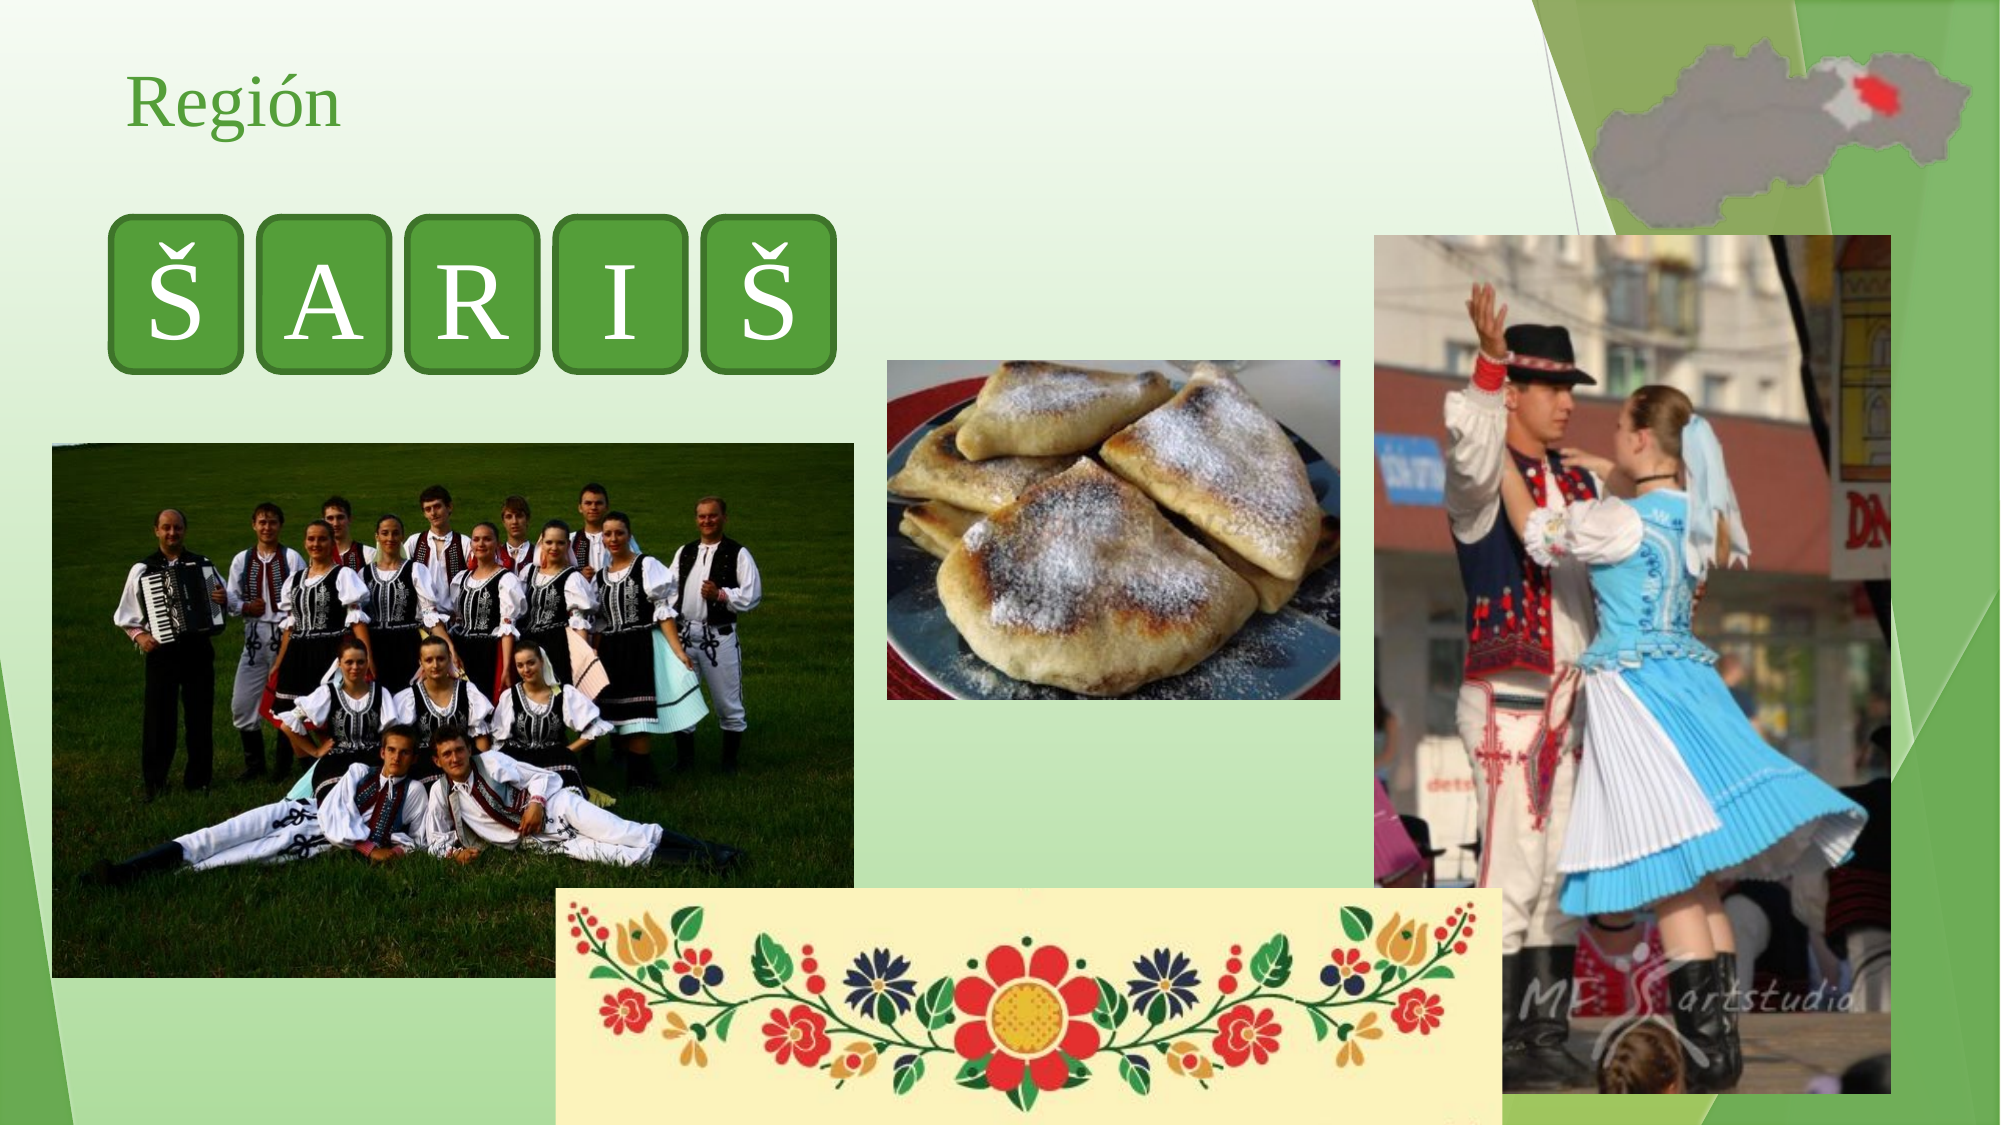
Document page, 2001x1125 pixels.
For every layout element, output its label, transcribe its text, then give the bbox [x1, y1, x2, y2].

picture [51, 234, 1892, 1125]
picture [886, 359, 1341, 700]
picture [1586, 35, 1985, 238]
text_box Š [700, 213, 837, 375]
text_box I [552, 213, 689, 375]
text_box Región [111, 44, 1522, 167]
text_box A [255, 213, 393, 375]
text_box Š [107, 213, 245, 375]
text_box R [404, 213, 541, 375]
